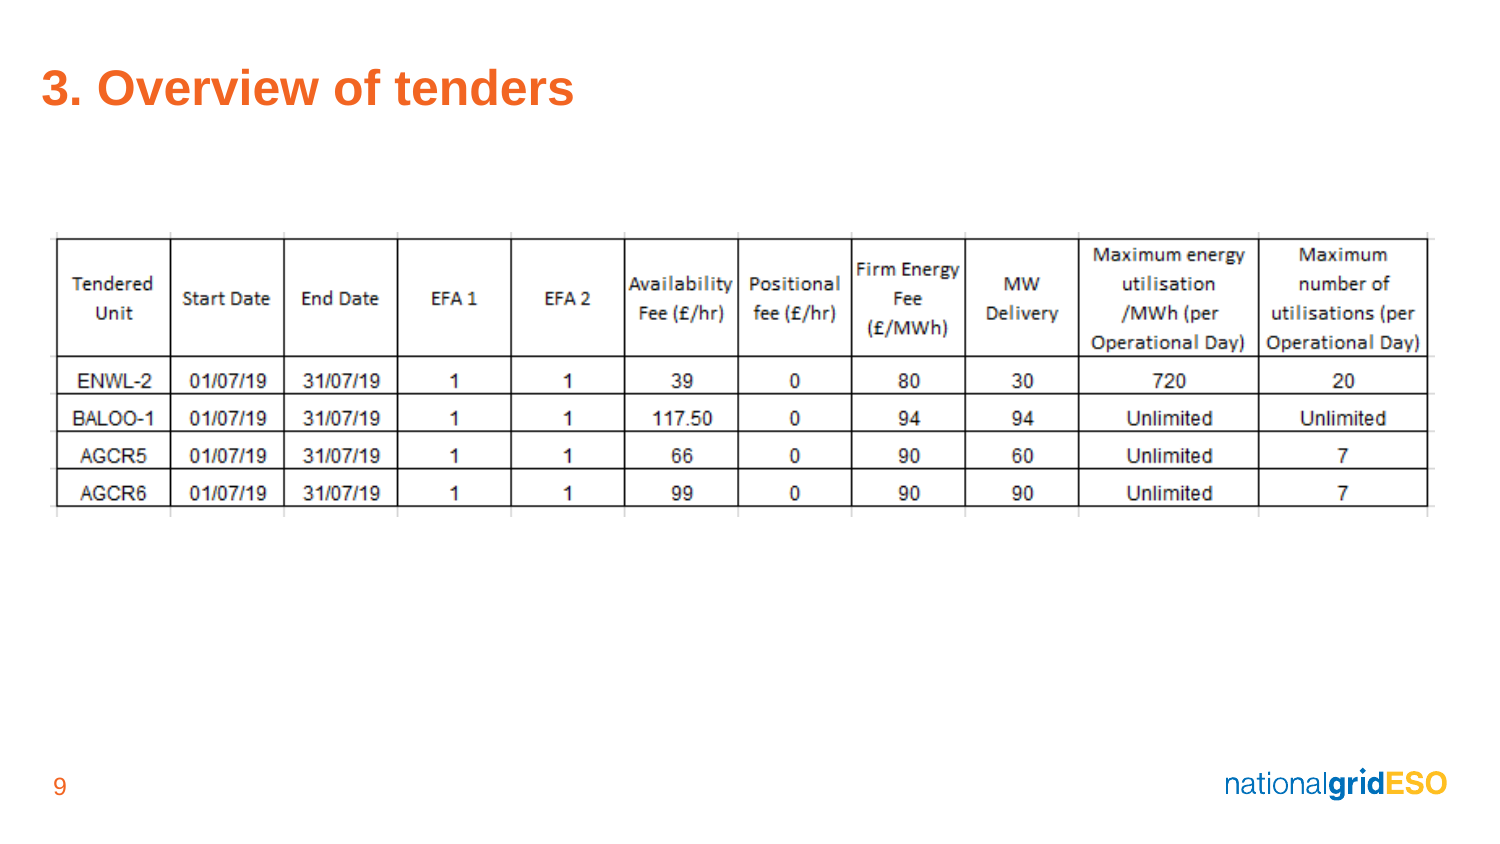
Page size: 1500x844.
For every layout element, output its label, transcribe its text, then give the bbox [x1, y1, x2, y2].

title 3. Overview of tenders [41, 67, 1435, 116]
picture [49, 232, 1436, 517]
